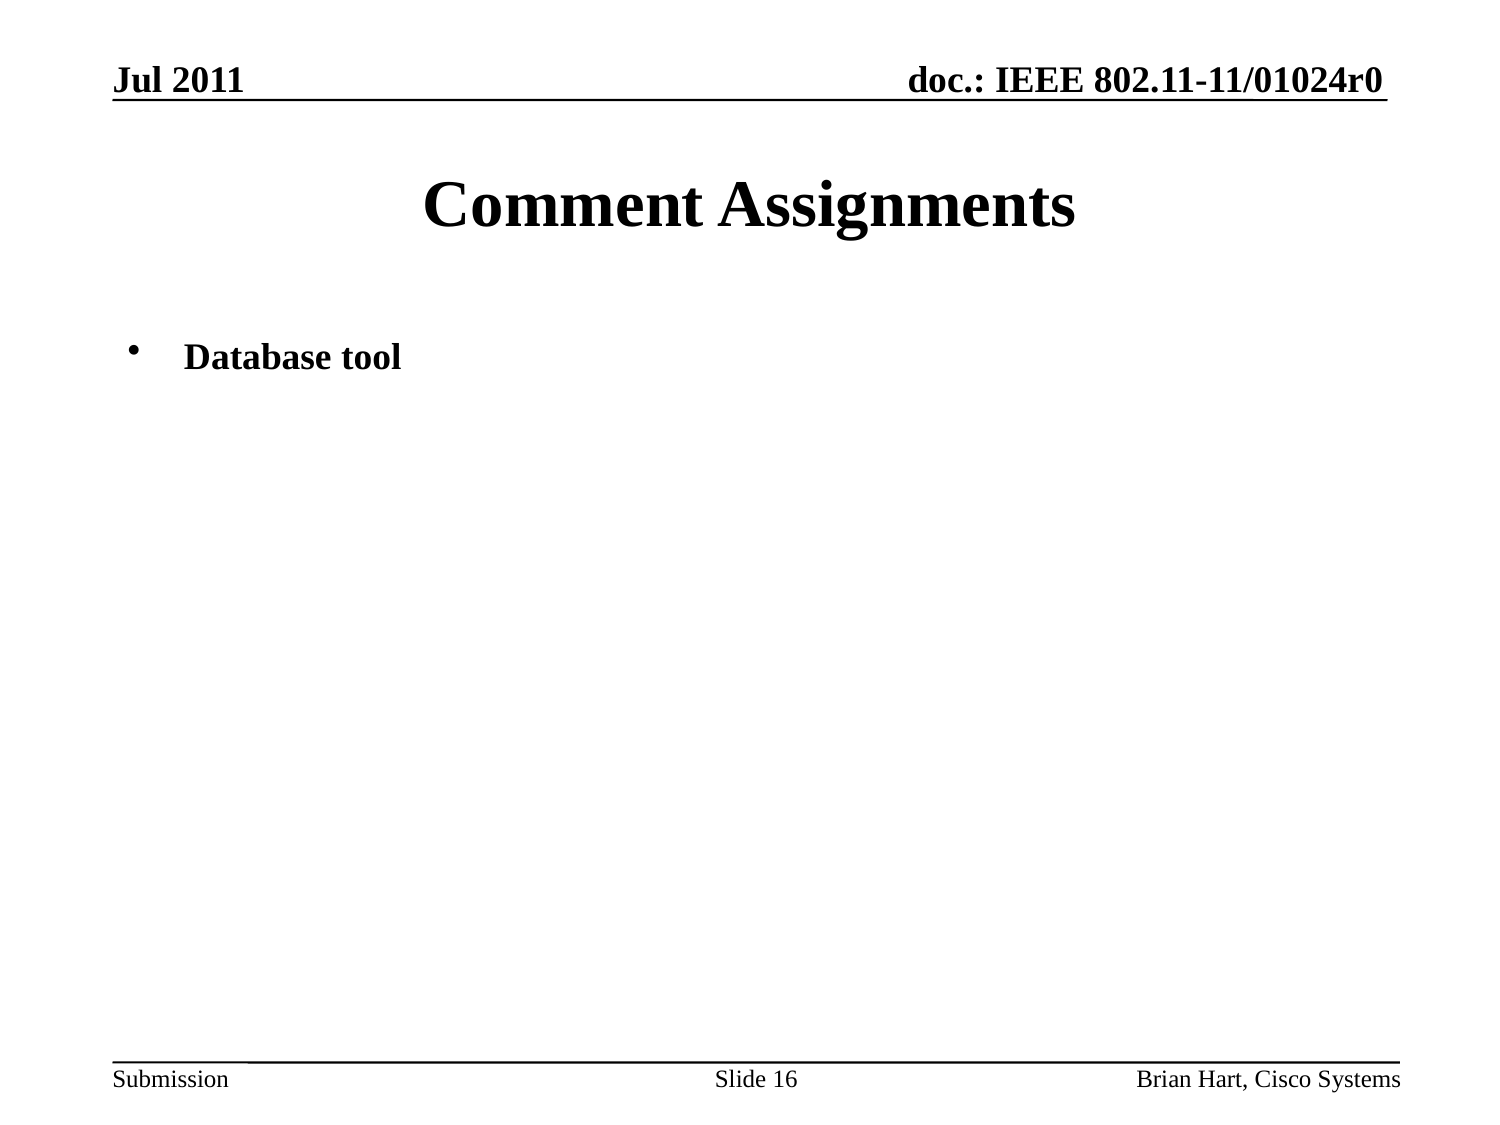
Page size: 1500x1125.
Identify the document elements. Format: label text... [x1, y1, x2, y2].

footer Brian Hart, Cisco Systems [1133, 1061, 1402, 1093]
slide_number Slide 16 [712, 1061, 800, 1093]
title Comment Assignments [112, 112, 1388, 288]
list Database tool [112, 324, 1388, 1001]
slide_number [112, 54, 247, 101]
